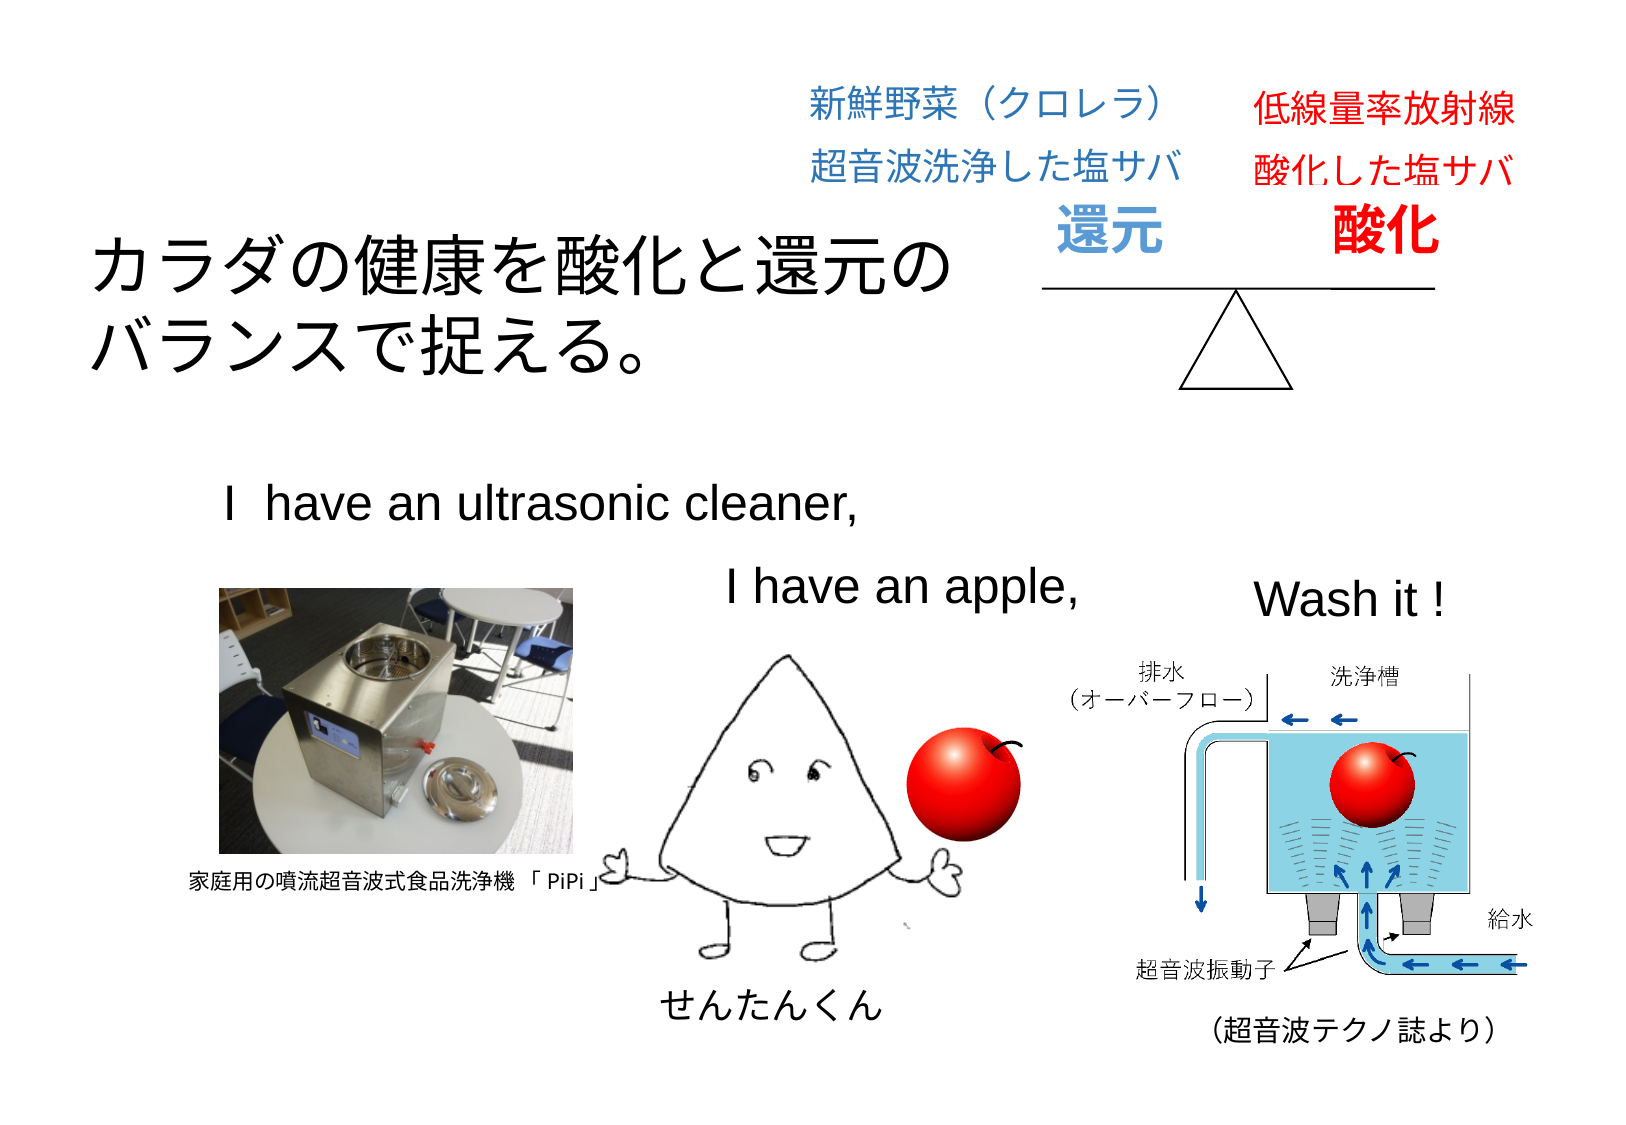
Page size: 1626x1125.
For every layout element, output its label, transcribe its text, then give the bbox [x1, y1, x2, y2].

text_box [1035, 78, 1533, 449]
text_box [561, 842, 979, 1036]
text_box 新鮮野菜（クロレラ） [794, 72, 1200, 133]
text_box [709, 546, 1110, 842]
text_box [187, 463, 916, 902]
text_box カラダの健康を酸化と還元の バランスで捉える。 [72, 216, 970, 391]
text_box 超音波洗浄した塩サバ [795, 135, 1035, 195]
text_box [993, 185, 1495, 550]
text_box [1041, 559, 1548, 1056]
